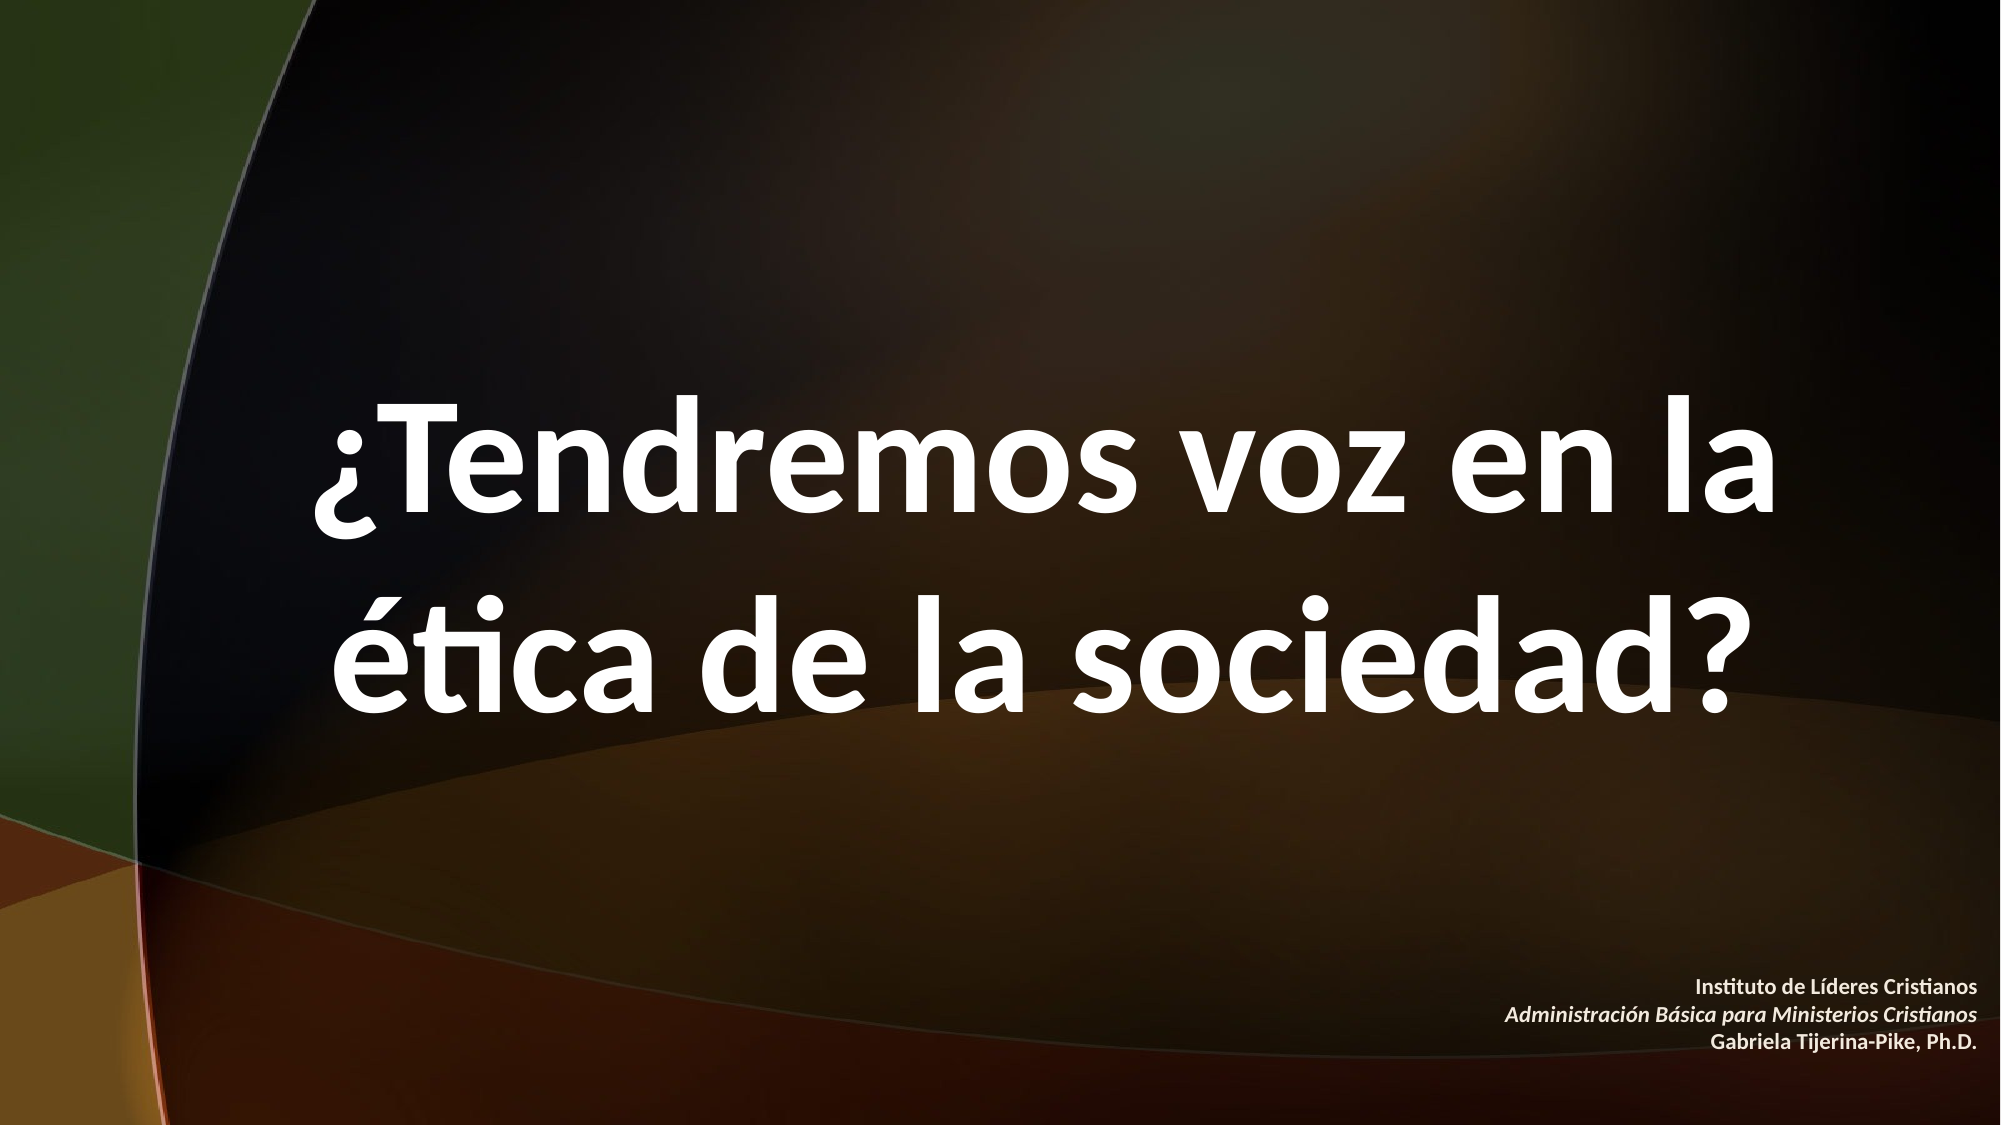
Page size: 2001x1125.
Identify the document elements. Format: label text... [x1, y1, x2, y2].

text_box ¿Tendremos voz en la ética de la sociedad? [178, 338, 1912, 754]
picture [0, 0, 2001, 1125]
text_box Instituto de Líderes Cristianos Administración Básica para Ministerios Cristianos Gabriela Tijerina-Pike, Ph.D. [368, 904, 1993, 1122]
